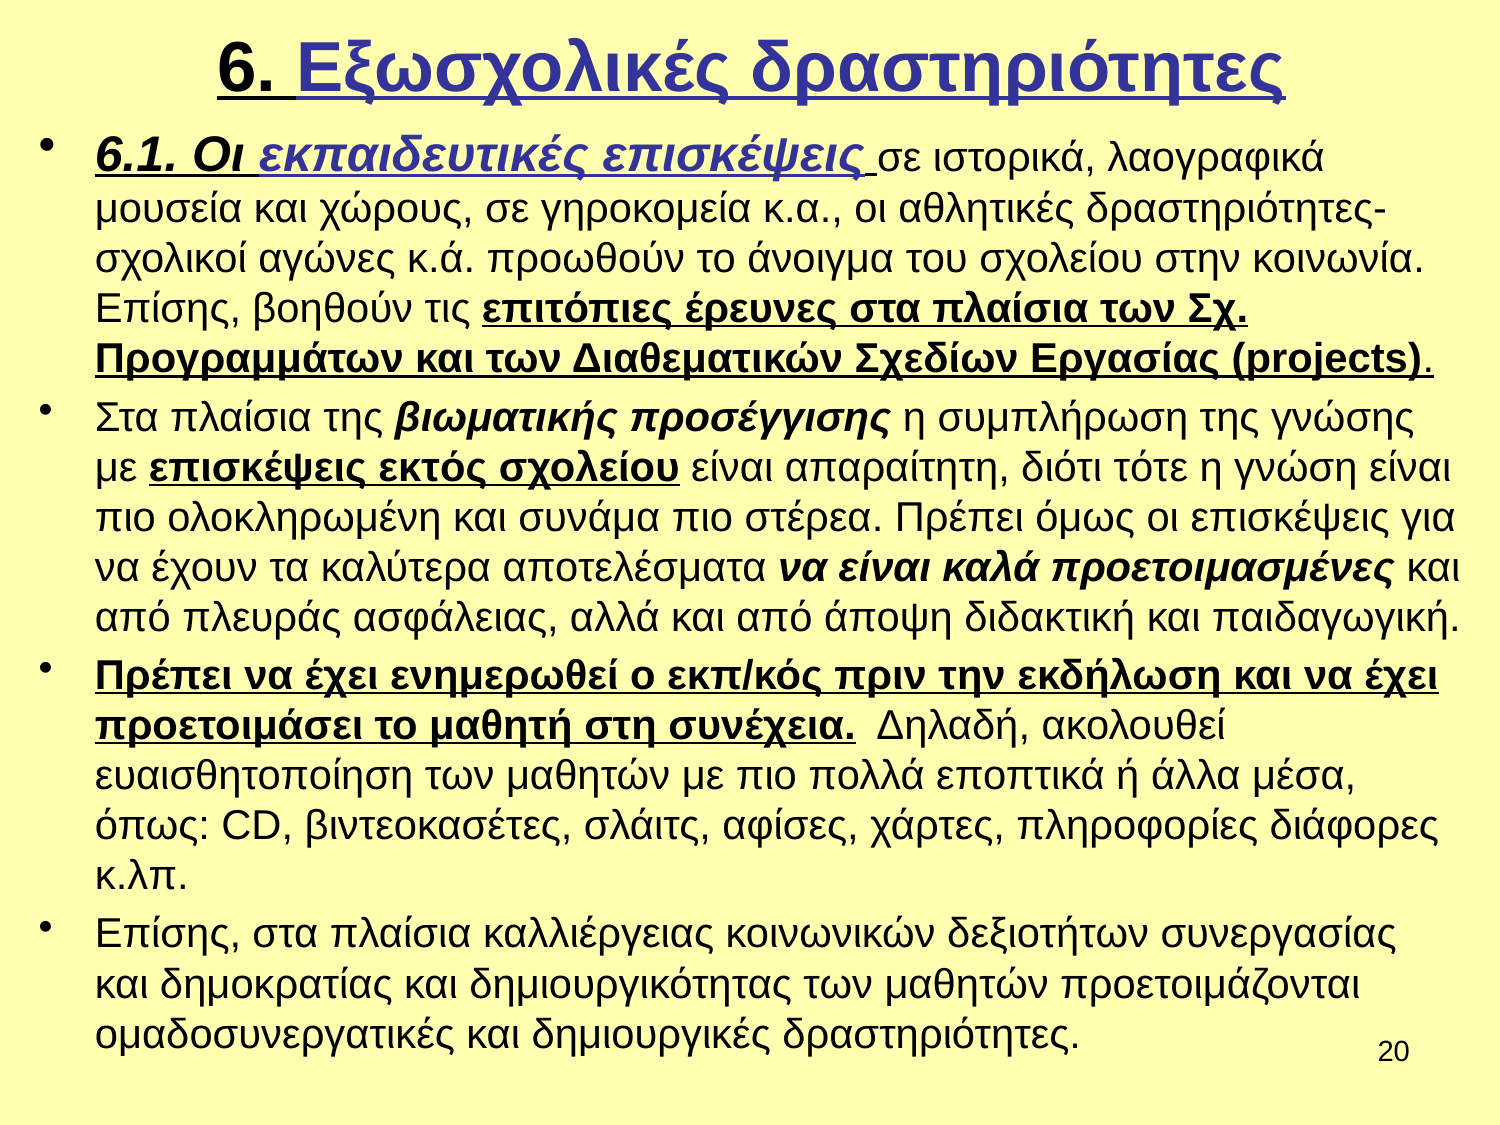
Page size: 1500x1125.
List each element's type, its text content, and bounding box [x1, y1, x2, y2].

title 6. Εξωσχολικές δραστηριότητες [76, 18, 1428, 113]
list 6.1. Οι εκπαιδευτικές επισκέψεις σε ιστορικά, λαογραφικά μουσεία και χώρους, σε γηροκομεία κ.α., οι αθλητικές δραστηριότητες-σχολικοί αγώνες κ.ά. προωθούν το άνοιγμα του σχολείου στην κοινωνία. Επίσης, βοηθούν τις επιτόπιες έρευνες στα πλαίσια των Σχ. Προγραμμάτων και των Διαθεματικών Σχεδίων Εργασίας (projects). Στα πλαίσια της βιωματικής προσέγγισης η συμπλήρωση της γνώσης με επισκέψεις εκτός σχολείου είναι απαραίτητη, διότι τότε η γνώση είναι πιο ολοκληρωμένη και συνάμα πιο στέρεα. Πρέπει όμως οι επισκέψεις για να έχουν τα καλύτερα αποτελέσματα να είναι καλά προετοιμασμένες και από πλευράς ασφάλειας, αλλά και από άποψη διδακτική και παιδαγωγική. Πρέπει να έχει ενημερωθεί ο εκπ/κός πριν την εκδήλωση και να έχει προετοιμάσει το μαθητή στη συνέχεια. Δηλαδή, ακολουθεί ευαισθητοποίηση των μαθητών με πιο πολλά εποπτικά ή άλλα μέσα, όπως: CD, βιντεοκασέτες, σλάιτς, αφίσες, χάρτες, πληροφορίες διάφορες κ.λπ. Επίσης, στα πλαίσια καλλιέργειας κοινωνικών δεξιοτήτων συνεργασίας και δημοκρατίας και δημιουργικότητας των μαθητών προετοιμάζονται ομαδοσυνεργατικές και δημιουργικές δραστηριότητες. [23, 113, 1477, 1125]
slide_number 20 [1074, 1024, 1426, 1103]
